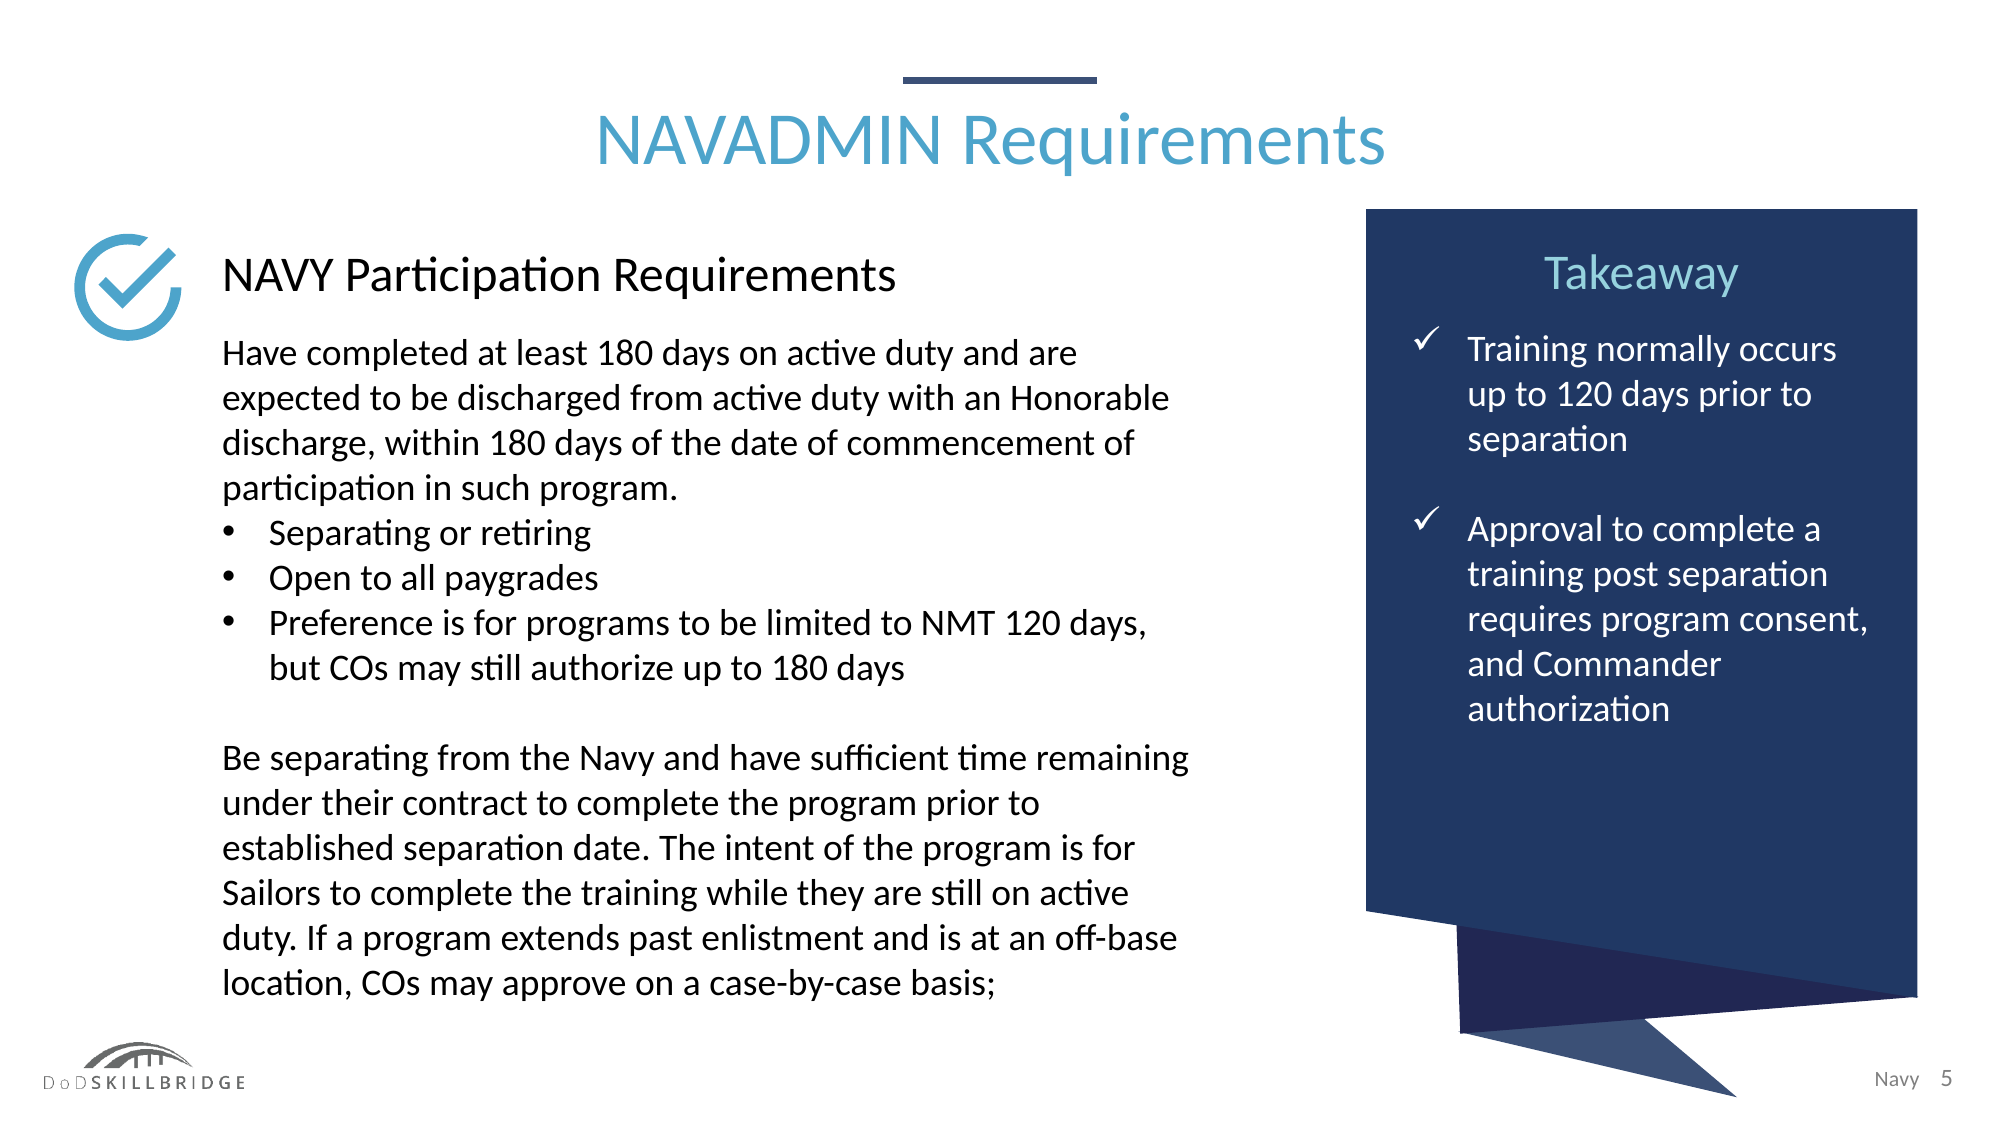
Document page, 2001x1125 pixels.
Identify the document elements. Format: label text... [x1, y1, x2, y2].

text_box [1365, 209, 1919, 1098]
text_box [74, 233, 182, 341]
text_box Have completed at least 180 days on active duty and are expected to be discharged from active duty with an Honorable discharge, within 180 days of the date of commencement of participation in such program. Separating or retiring Open to all paygrades Preference is for programs to be limited to NMT 120 days, but COs may still authorize up to 180 days Be separating from the Navy and have sufficient time remaining under their contract to complete the program prior to established separation date. The intent of the program is for Sailors to complete the training while they are still on active duty. If a program extends past enlistment and is at an off-base location, COs may approve on a case-by-case basis; [207, 320, 1207, 1011]
text_box NAVY Participation Requirements [207, 233, 1207, 309]
text_box NAVADMIN Requirements [562, 92, 1438, 177]
